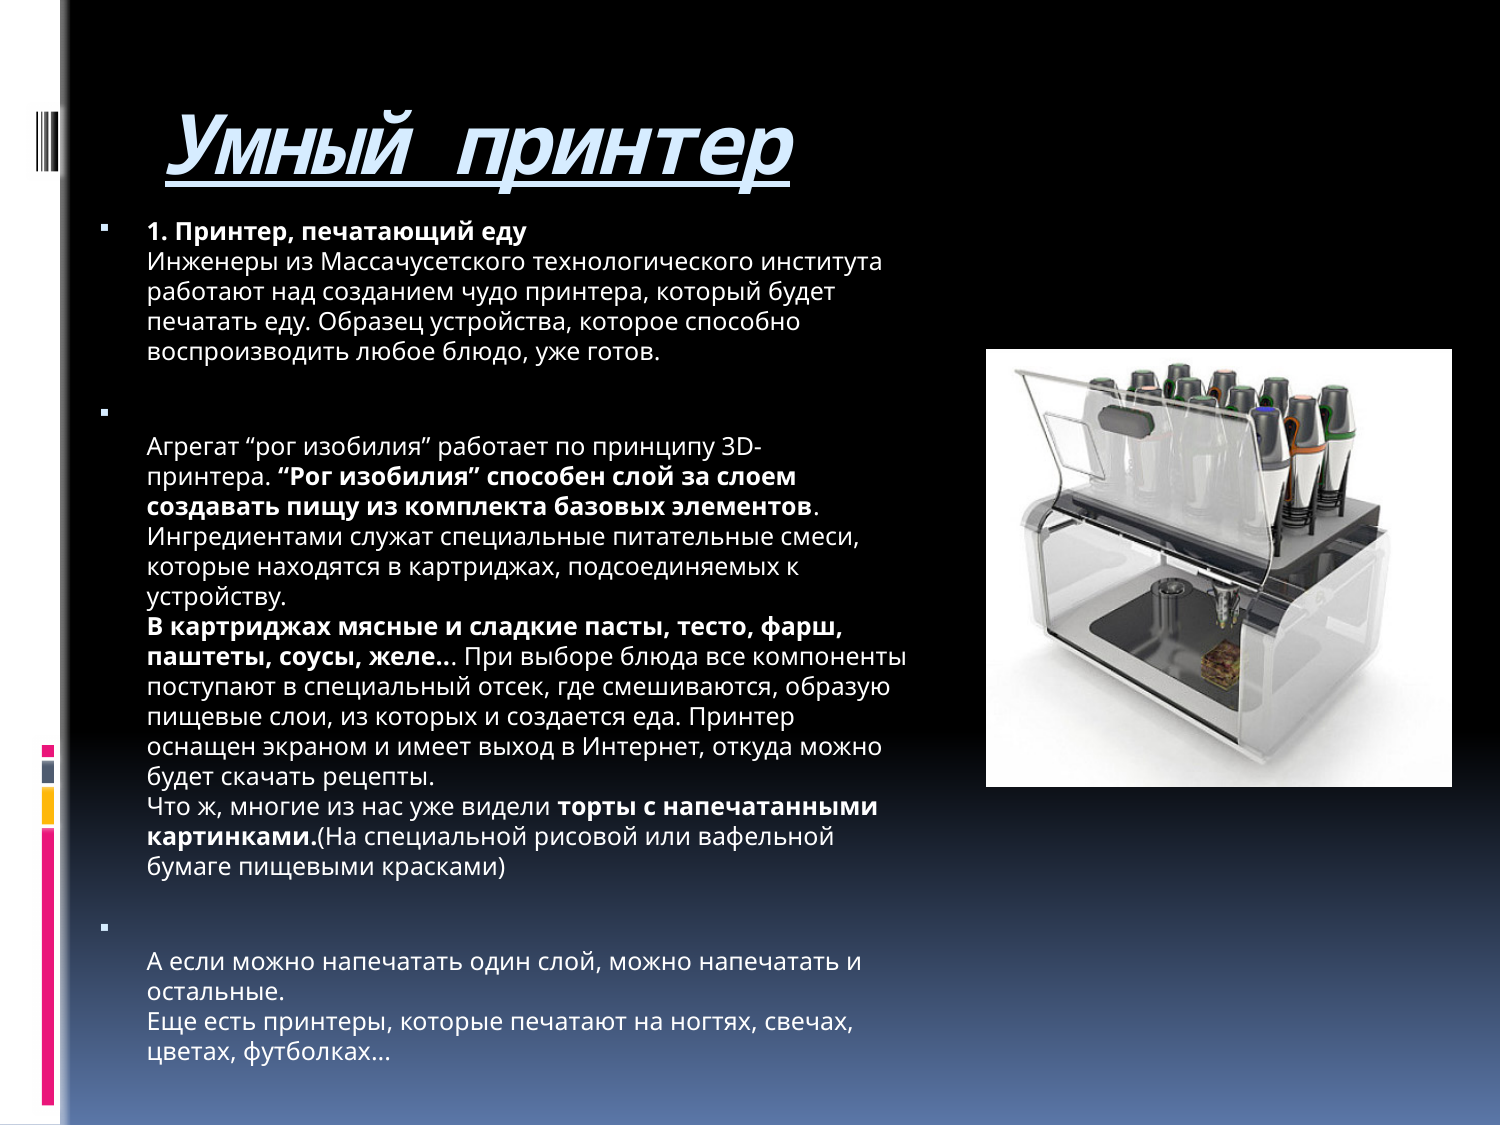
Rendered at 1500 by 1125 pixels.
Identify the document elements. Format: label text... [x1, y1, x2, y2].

title Умный принтер [150, 83, 1425, 234]
list 1. Принтер, печатающий еду Инженеры из Массачусетского технологического института работают над созданием чудо принтера, который будет печатать еду. Образец устройства, которое способно воспроизводить любое блюдо, уже готов. Агрегат “рог изобилия” работает по принципу 3D-принтера. “Рог изобилия” способен слой за слоем создавать пищу из комплекта базовых элементов. Ингредиентами служат специальные питательные смеси, которые находятся в картриджах, подсоединяемых к устройству. В картриджах мясные и сладкие пасты, тесто, фарш, паштеты, соусы, желе... При выборе блюда все компоненты поступают в специальный отсек, где смешиваются, образую пищевые слои, из которых и создается еда. Принтер оснащен экраном и имеет выход в Интернет, откуда можно будет скачать рецепты. Что ж, многие из нас уже видели торты с напечатанными картинками.(На специальной рисовой или вафельной бумаге пищевыми красками) А если можно напечатать один слой, можно напечатать и остальные. Еще есть принтеры, которые печатают на ногтях, свечах, цветах, футболках... [75, 208, 928, 1094]
picture [985, 349, 1453, 788]
